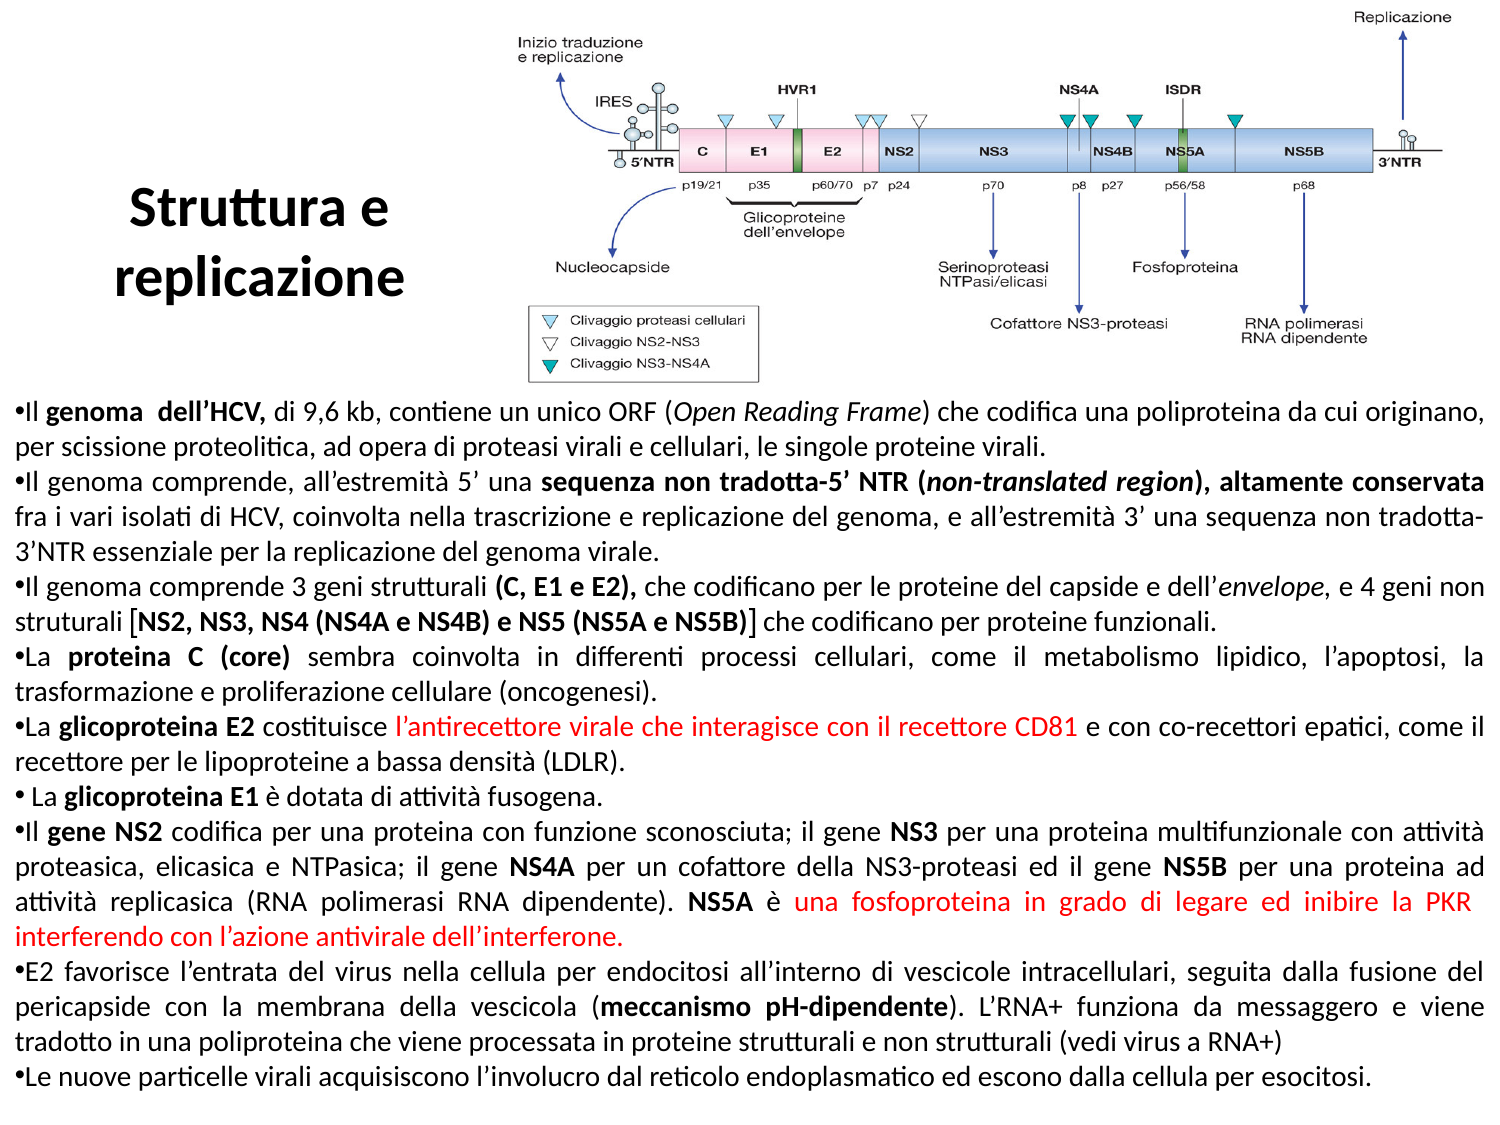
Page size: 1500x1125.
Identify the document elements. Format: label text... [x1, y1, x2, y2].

text_box Struttura e replicazione [53, 160, 467, 316]
text_box Il genoma dell’HCV, di 9,6 kb, contiene un unico ORF (Open Reading Frame) che codifica una poliproteina da cui originano, per scissione proteolitica, ad opera di proteasi virali e cellulari, le singole proteine virali. Il genoma comprende, all’estremità 5’ una sequenza non tradotta-5’ NTR (non-translated region), altamente conservata fra i vari isolati di HCV, coinvolta nella trascrizione e replicazione del genoma, e all’estremità 3’ una sequenza non tradotta-3’NTR essenziale per la replicazione del genoma virale. Il genoma comprende 3 geni strutturali (C, E1 e E2), che codificano per le proteine del capside e dell’envelope, e 4 geni non struturali NS2, NS3, NS4 (NS4A e NS4B) e NS5 (NS5A e NS5B) che codificano per proteine funzionali. La proteina C (core) sembra coinvolta in differenti processi cellulari, come il metabolismo lipidico, l’apoptosi, la trasformazione e proliferazione cellulare (oncogenesi). La glicoproteina E2 costituisce l’antirecettore virale che interagisce con il recettore CD81 e con co-recettori epatici, come il recettore per le lipoproteine a bassa densità (LDLR). La glicoproteina E1 è dotata di attività fusogena. Il gene NS2 codifica per una proteina con funzione sconosciuta; il gene NS3 per una proteina multifunzionale con attività proteasica, elicasica e NTPasica; il gene NS4A per un cofattore della NS3-proteasi ed il gene NS5B per una proteina ad attività replicasica (RNA polimerasi RNA dipendente). NS5A è una fosfoproteina in grado di legare ed inibire la PKR interferendo con l’azione antivirale dell’interferone. E2 favorisce l’entrata del virus nella cellula per endocitosi all’interno di vescicole intracellulari, seguita dalla fusione del pericapside con la membrana della vescicola (meccanismo pH-dipendente). L’RNA+ funziona da messaggero e viene tradotto in una poliproteina che viene processata in proteine strutturali e non strutturali (vedi virus a RNA+) Le nuove particelle virali acquisiscono l’involucro dal reticolo endoplasmatico ed escono dalla cellula per esocitosi. [0, 385, 1500, 1100]
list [513, 7, 1459, 386]
